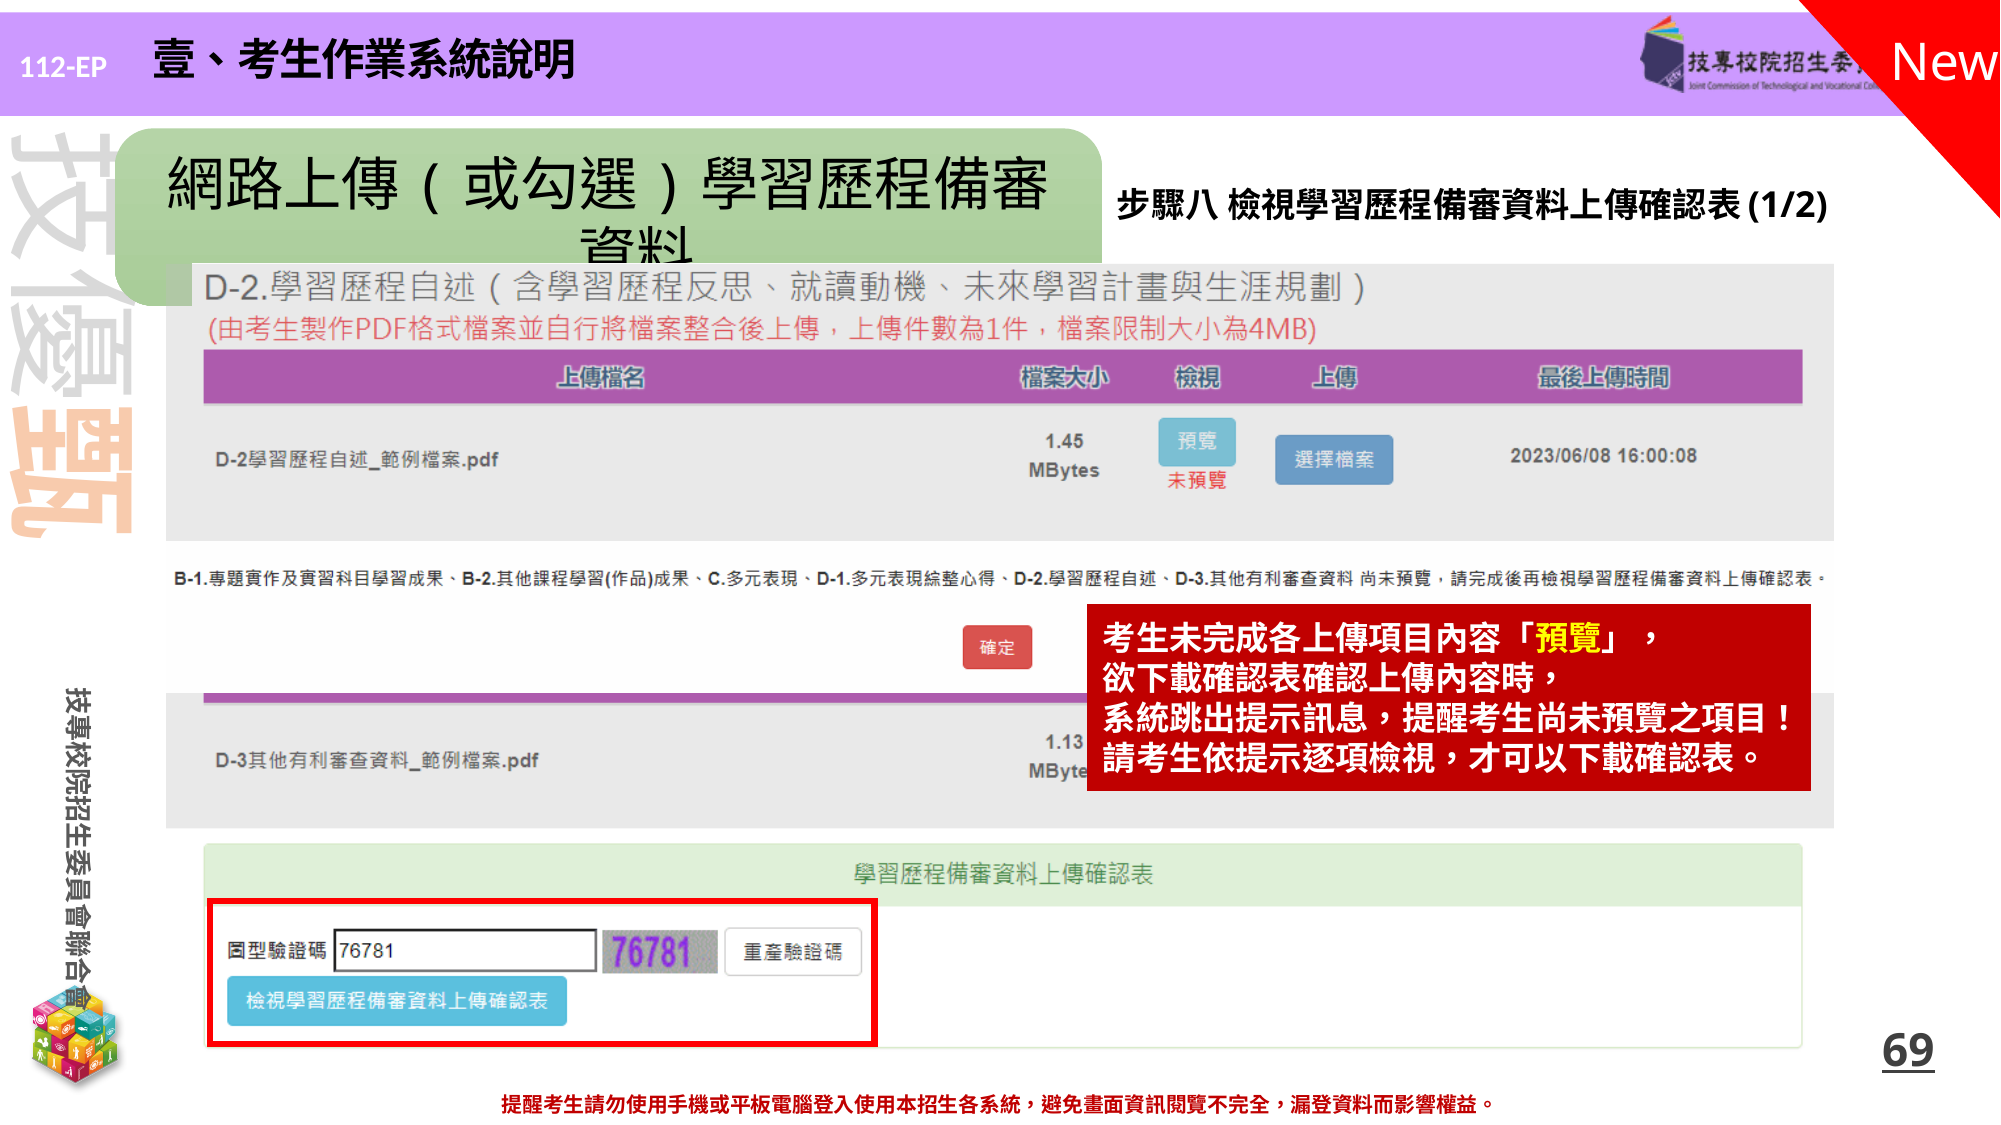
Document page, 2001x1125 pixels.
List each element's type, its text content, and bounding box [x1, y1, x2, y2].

picture [1640, 15, 1875, 93]
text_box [165, 263, 1834, 1055]
text_box [1887, 98, 2000, 221]
text_box 壹、考生作業系統說明 [137, 13, 1488, 109]
text_box 網路上傳(或勾選)學習歷程備審資料 [114, 127, 1103, 307]
text_box 步驟八 檢視學習歷程備審資料上傳確認表(1/2) [1103, 166, 1988, 245]
picture [21, 985, 129, 1094]
text_box [1797, 0, 2000, 85]
text_box New [1875, 20, 2000, 98]
